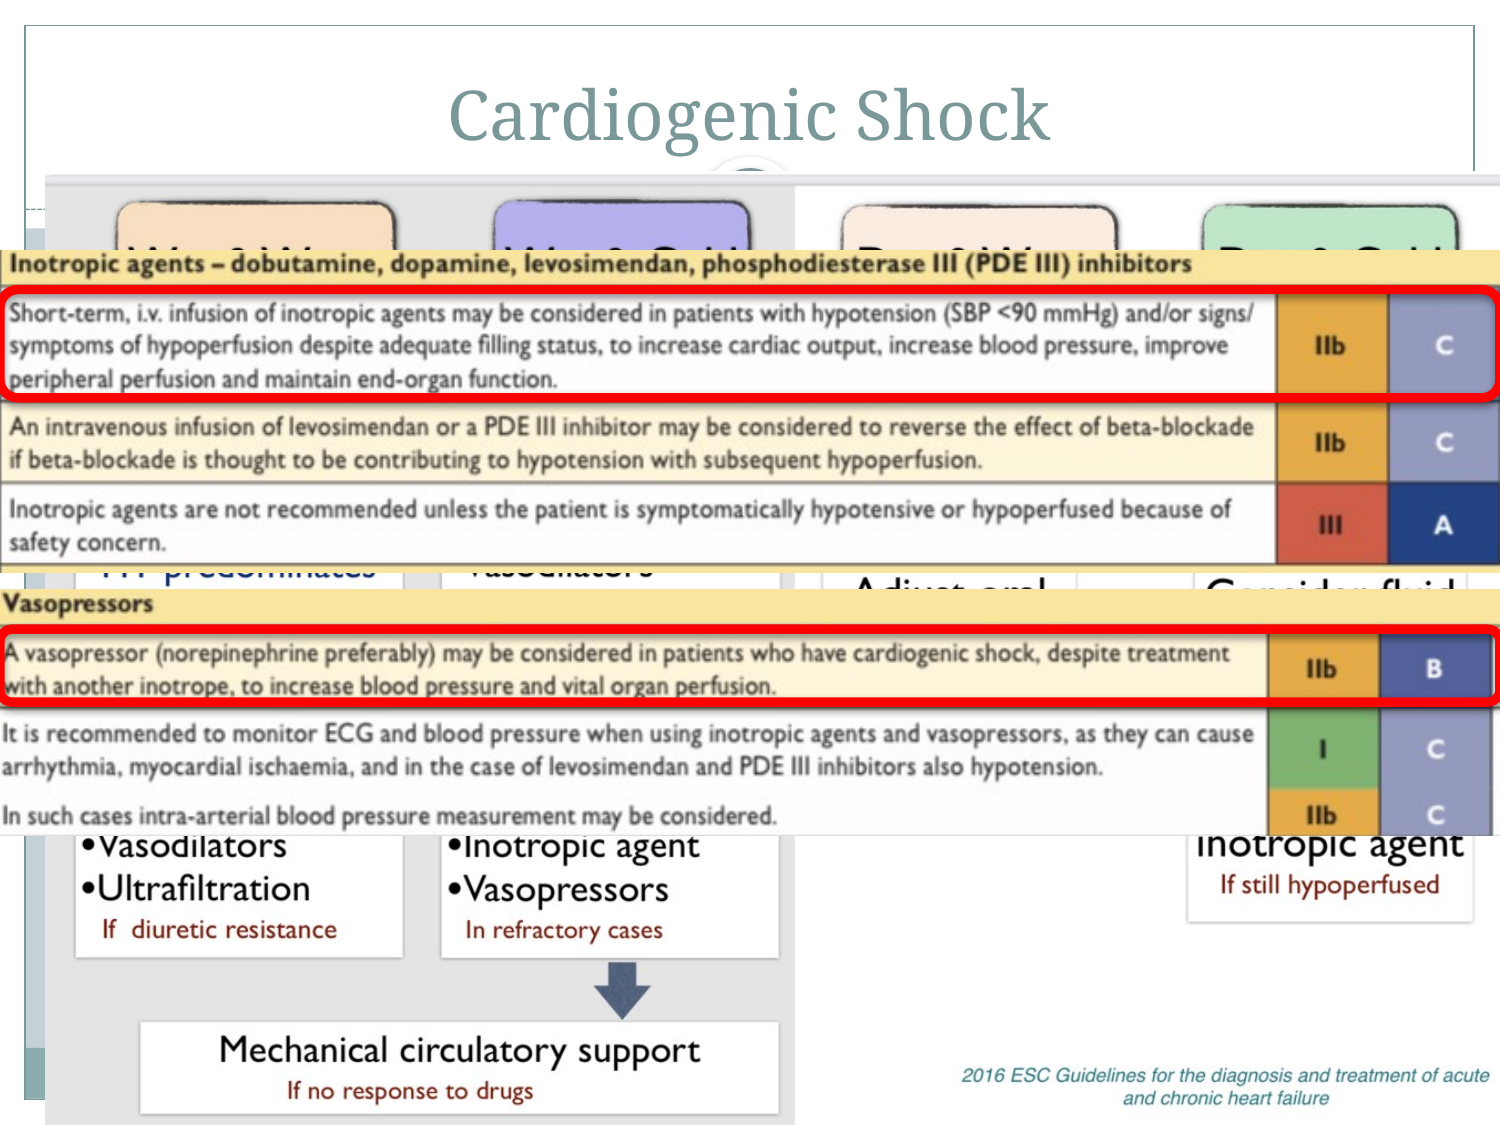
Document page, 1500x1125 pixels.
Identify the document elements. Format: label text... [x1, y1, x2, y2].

title Cardiogenic Shock [49, 37, 1450, 162]
picture [0, 171, 1500, 1125]
